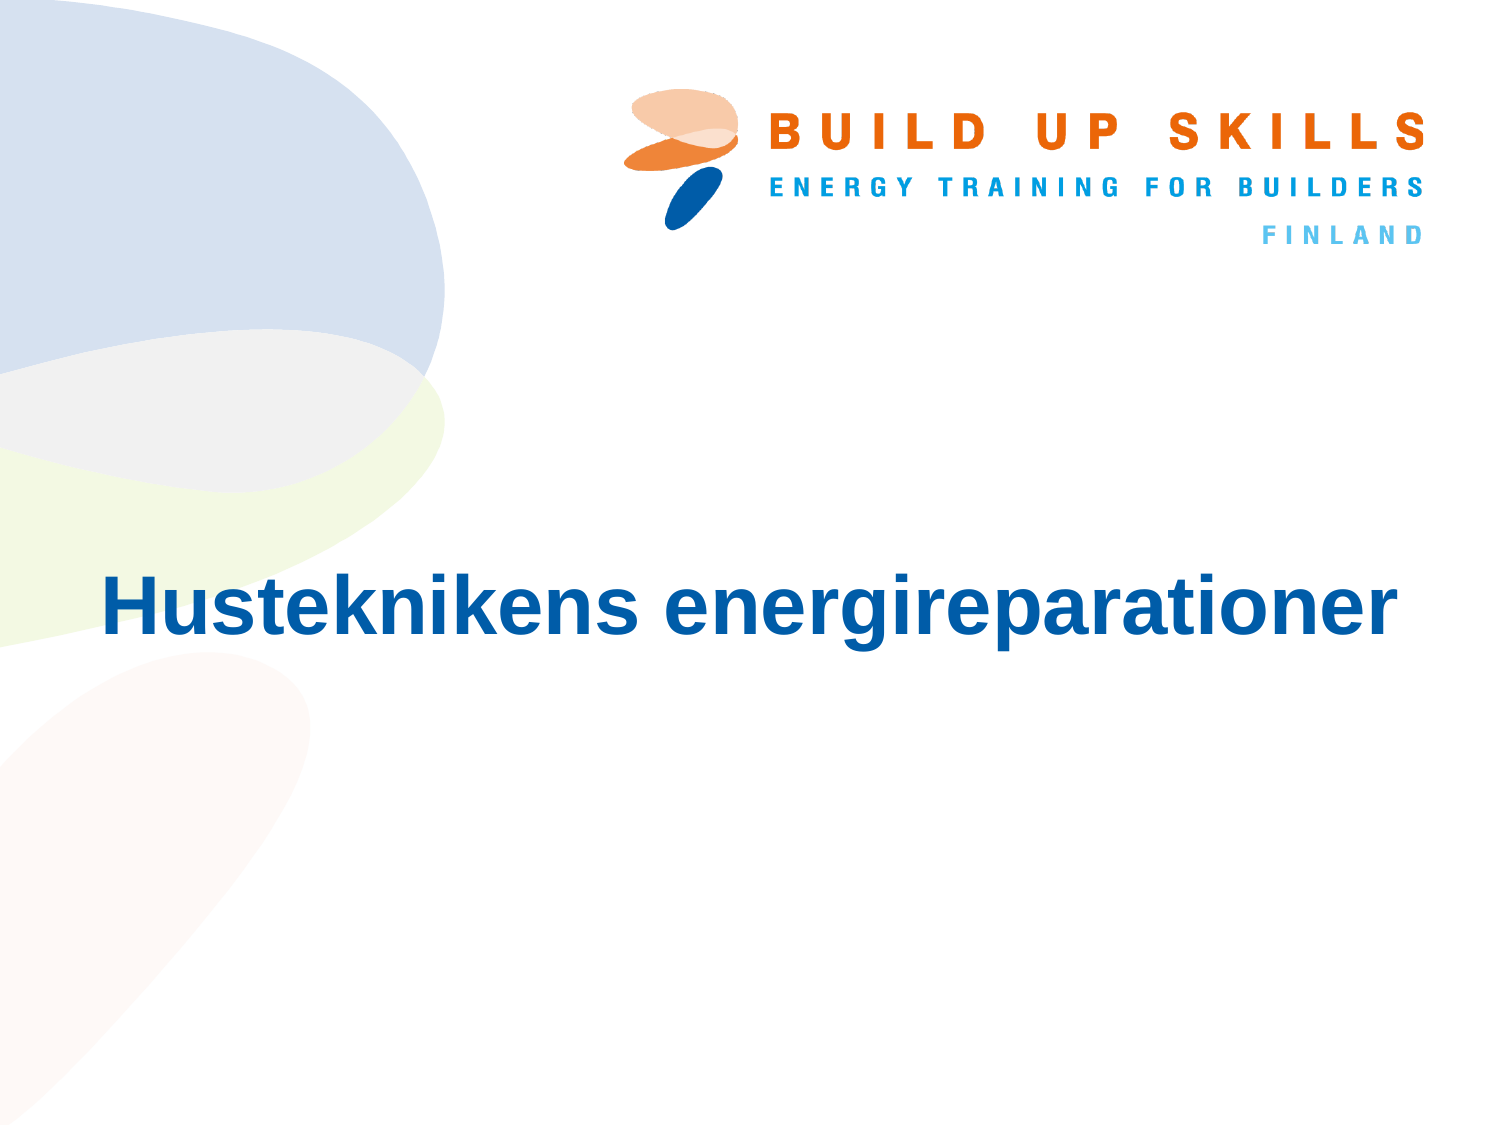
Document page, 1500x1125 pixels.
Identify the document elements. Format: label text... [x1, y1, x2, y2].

title Husteknikens energireparationer [76, 420, 1424, 705]
picture [624, 89, 1424, 244]
